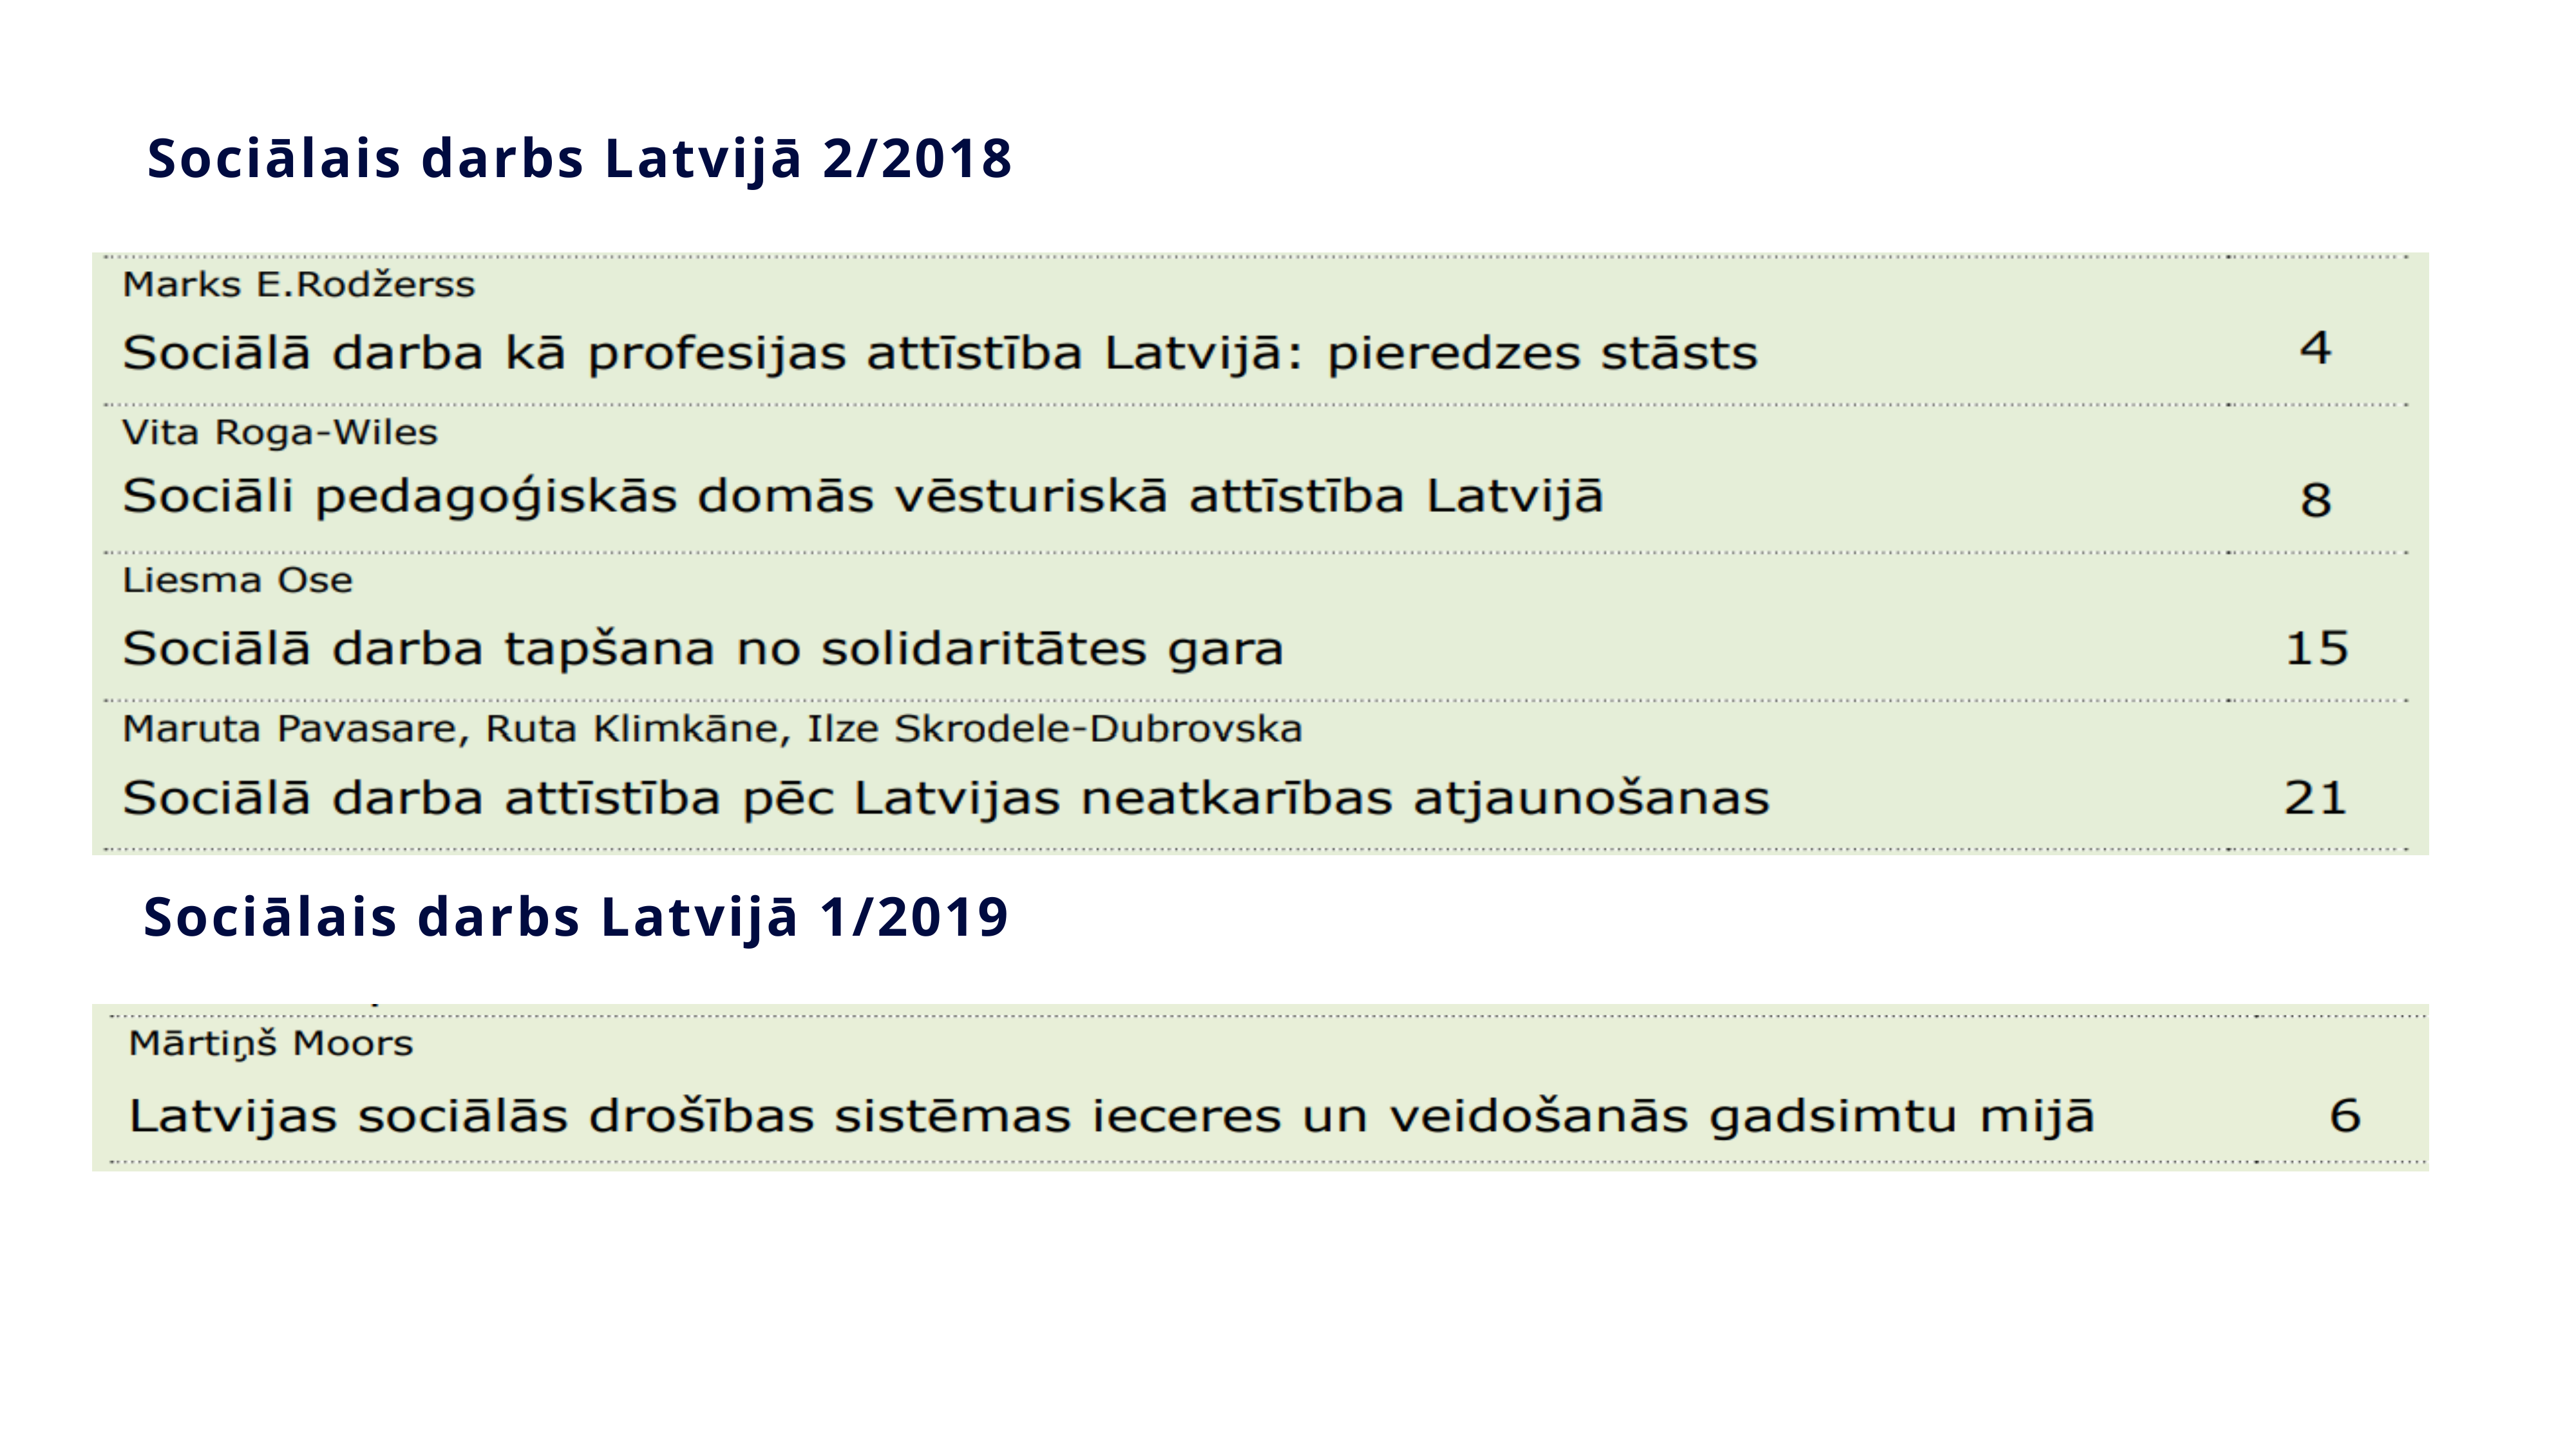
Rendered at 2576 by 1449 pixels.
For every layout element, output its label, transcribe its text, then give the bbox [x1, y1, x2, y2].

picture [92, 1003, 2430, 1171]
text_box Sociālais darbs Latvijā 1/2019 [143, 882, 1288, 951]
list Sociālais darbs Latvijā 2/2018 [146, 123, 1293, 192]
picture [92, 252, 2430, 855]
